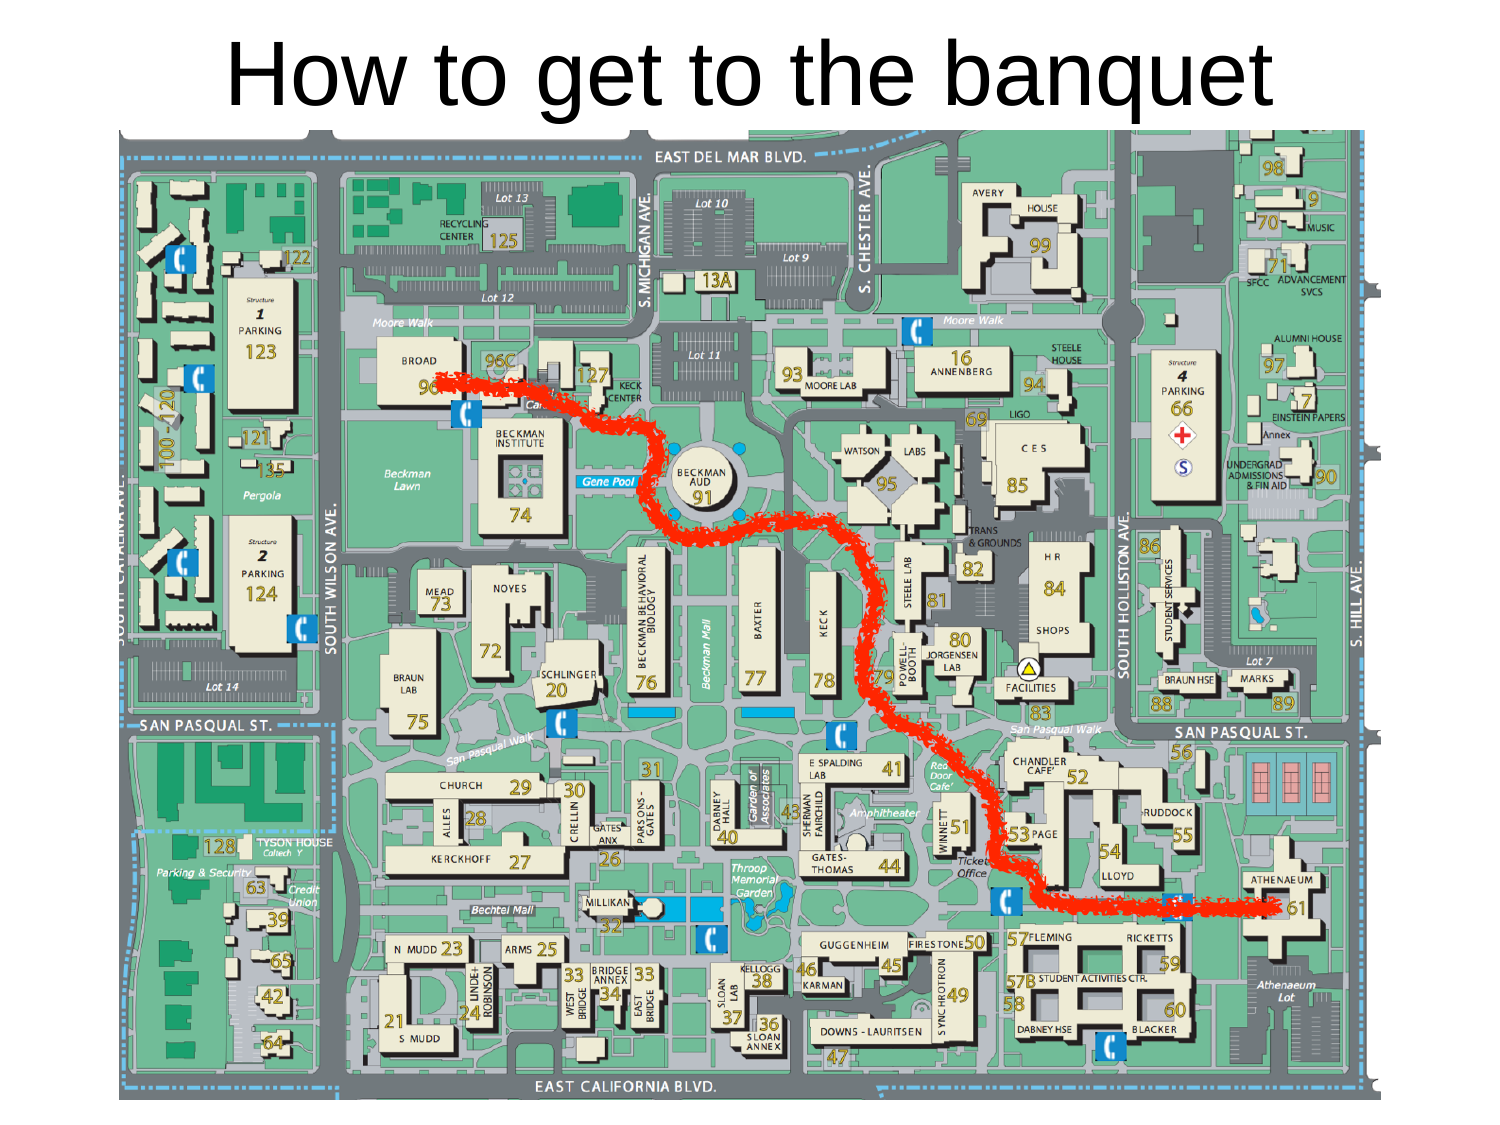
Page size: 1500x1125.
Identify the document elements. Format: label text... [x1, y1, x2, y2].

picture [119, 130, 1381, 1101]
title How to get to the banquet [112, 12, 1388, 125]
